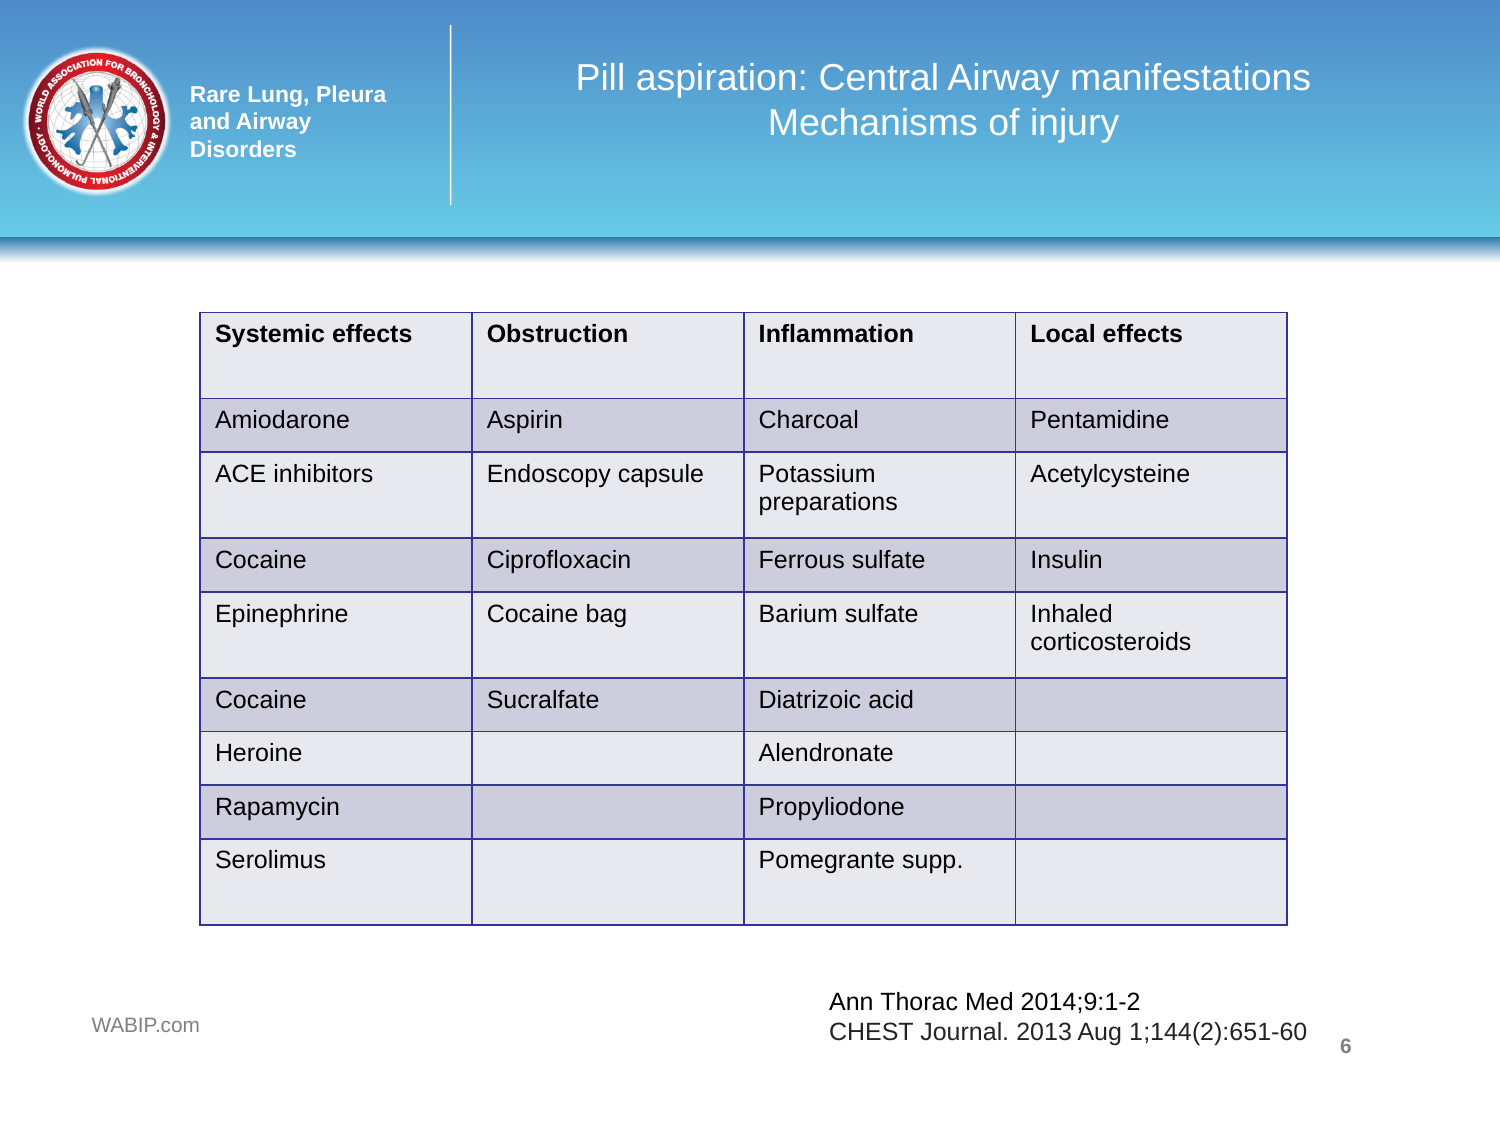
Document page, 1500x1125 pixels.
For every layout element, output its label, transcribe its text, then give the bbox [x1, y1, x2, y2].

table_cell [473, 732, 743, 784]
table_cell ACE inhibitors [201, 453, 471, 537]
table_header Local effects [1016, 313, 1286, 398]
table_cell Barium sulfate [745, 593, 1015, 677]
table_header Inflammation [745, 313, 1015, 398]
title Pill aspiration: Central Airway manifestations Mechanisms of injury [462, 45, 1425, 233]
table_cell Sucralfate [473, 679, 743, 731]
picture [0, 24, 193, 218]
table_cell Aspirin [473, 399, 743, 451]
table_cell Cocaine [201, 679, 471, 731]
table_cell [473, 786, 743, 838]
table_cell Endoscopy capsule [473, 453, 743, 537]
table_cell Ciprofloxacin [473, 539, 743, 591]
table_cell [473, 840, 743, 924]
table_cell Charcoal [745, 399, 1015, 451]
table_cell Alendronate [745, 732, 1015, 784]
table_cell Amiodarone [201, 399, 471, 451]
text_box Ann Thorac Med 2014;9:1-2 CHEST Journal. 2013 Aug 1;144(2):651-60 [814, 978, 1500, 1124]
table_header Systemic effects [201, 313, 471, 398]
table_cell [1016, 732, 1286, 784]
table_cell [1016, 679, 1286, 731]
table_header Obstruction [473, 313, 743, 398]
table_cell Heroine [201, 732, 471, 784]
table_cell Serolimus [201, 840, 471, 924]
table_cell Epinephrine [201, 593, 471, 677]
table_cell [1016, 840, 1286, 924]
table_cell Pentamidine [1016, 399, 1286, 451]
table_cell Diatrizoic acid [745, 679, 1015, 731]
table_cell Inhaled corticosteroids [1016, 593, 1286, 677]
table_cell [1016, 786, 1286, 838]
table_cell Potassium preparations [745, 453, 1015, 537]
table_cell Pomegrante supp. [745, 840, 1015, 924]
table_cell Cocaine [201, 539, 471, 591]
table_cell Acetylcysteine [1016, 453, 1286, 537]
table_cell Insulin [1016, 539, 1286, 591]
table_cell Ferrous sulfate [745, 539, 1015, 591]
table_cell Propyliodone [745, 786, 1015, 838]
table_cell Cocaine bag [473, 593, 743, 677]
table_cell Rapamycin [201, 786, 471, 838]
